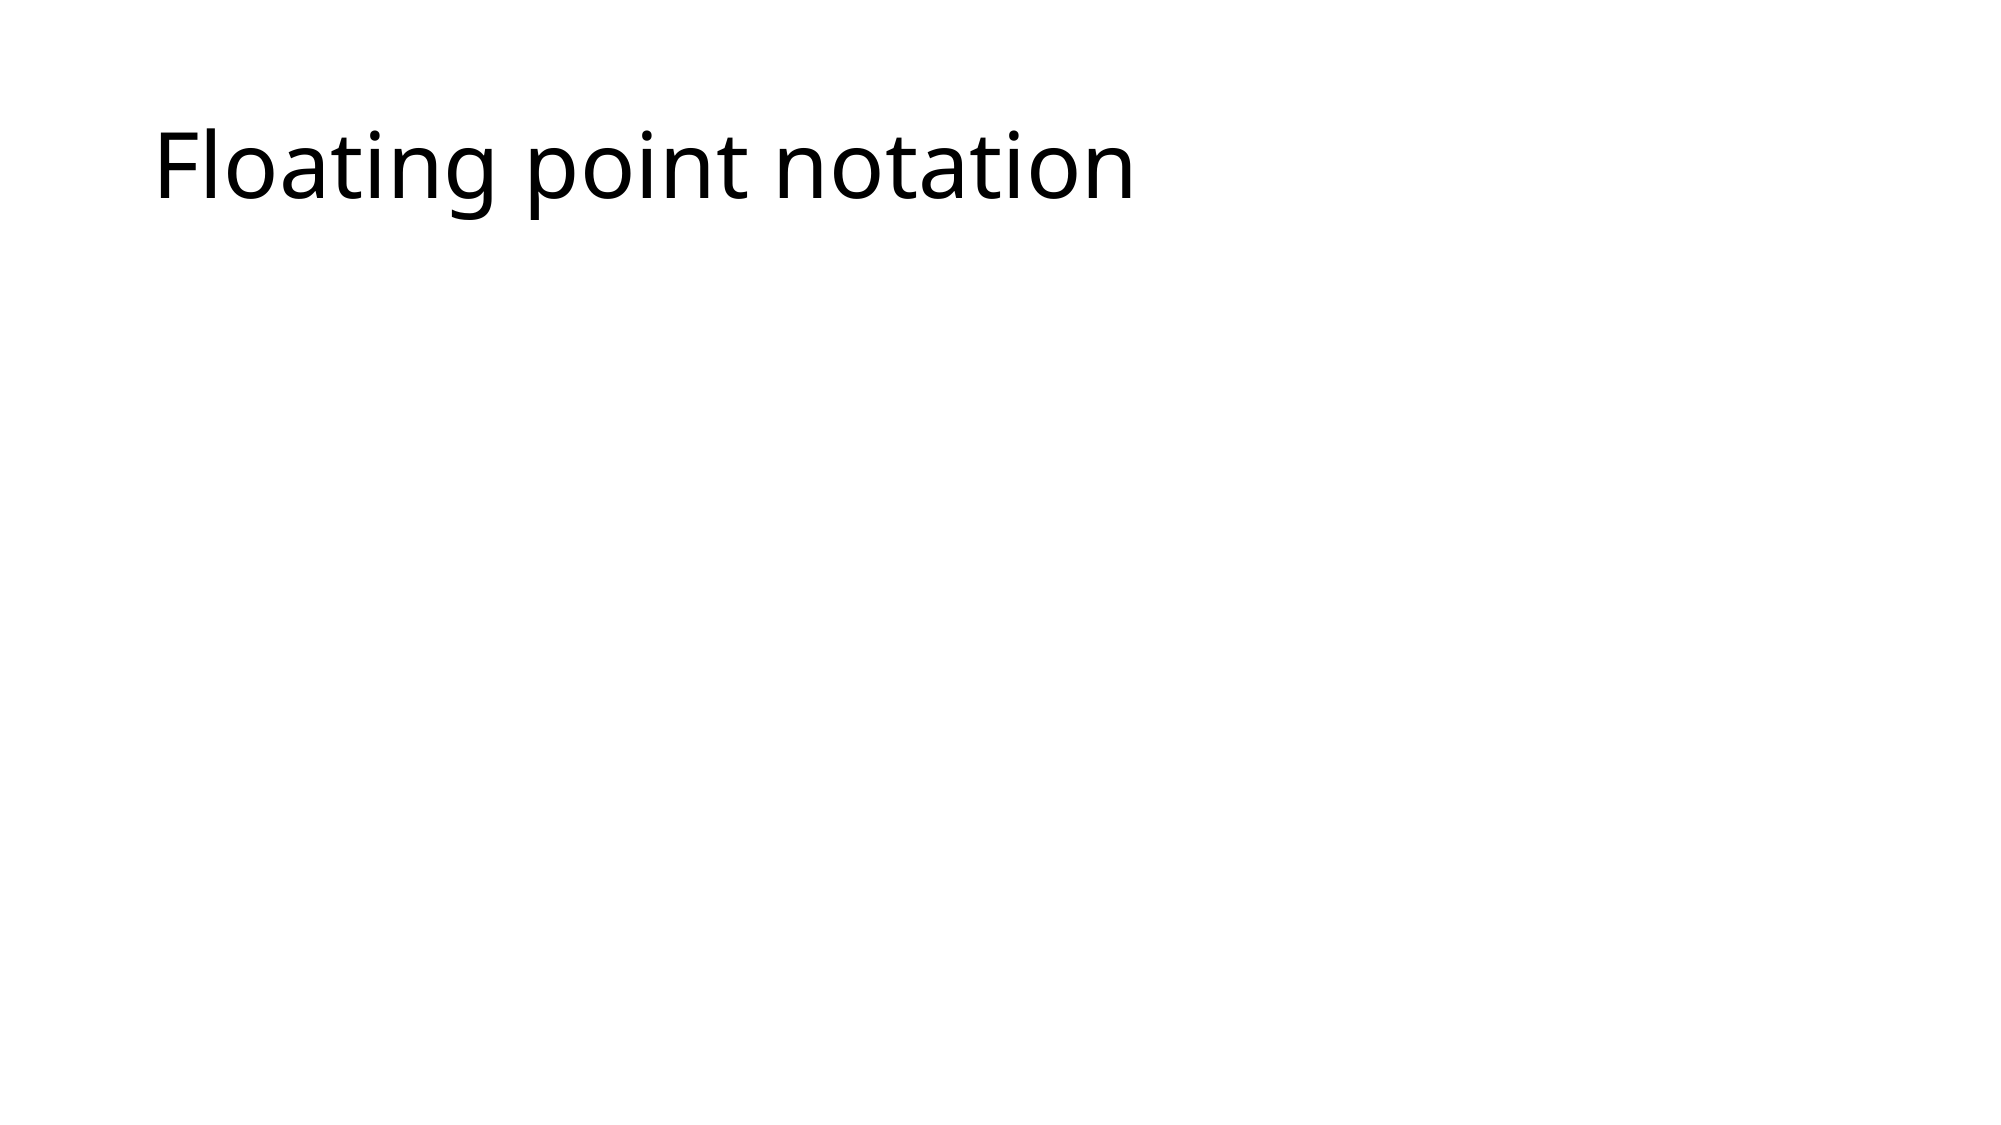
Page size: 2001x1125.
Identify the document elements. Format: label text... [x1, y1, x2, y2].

title Floating point notation [137, 59, 1863, 278]
